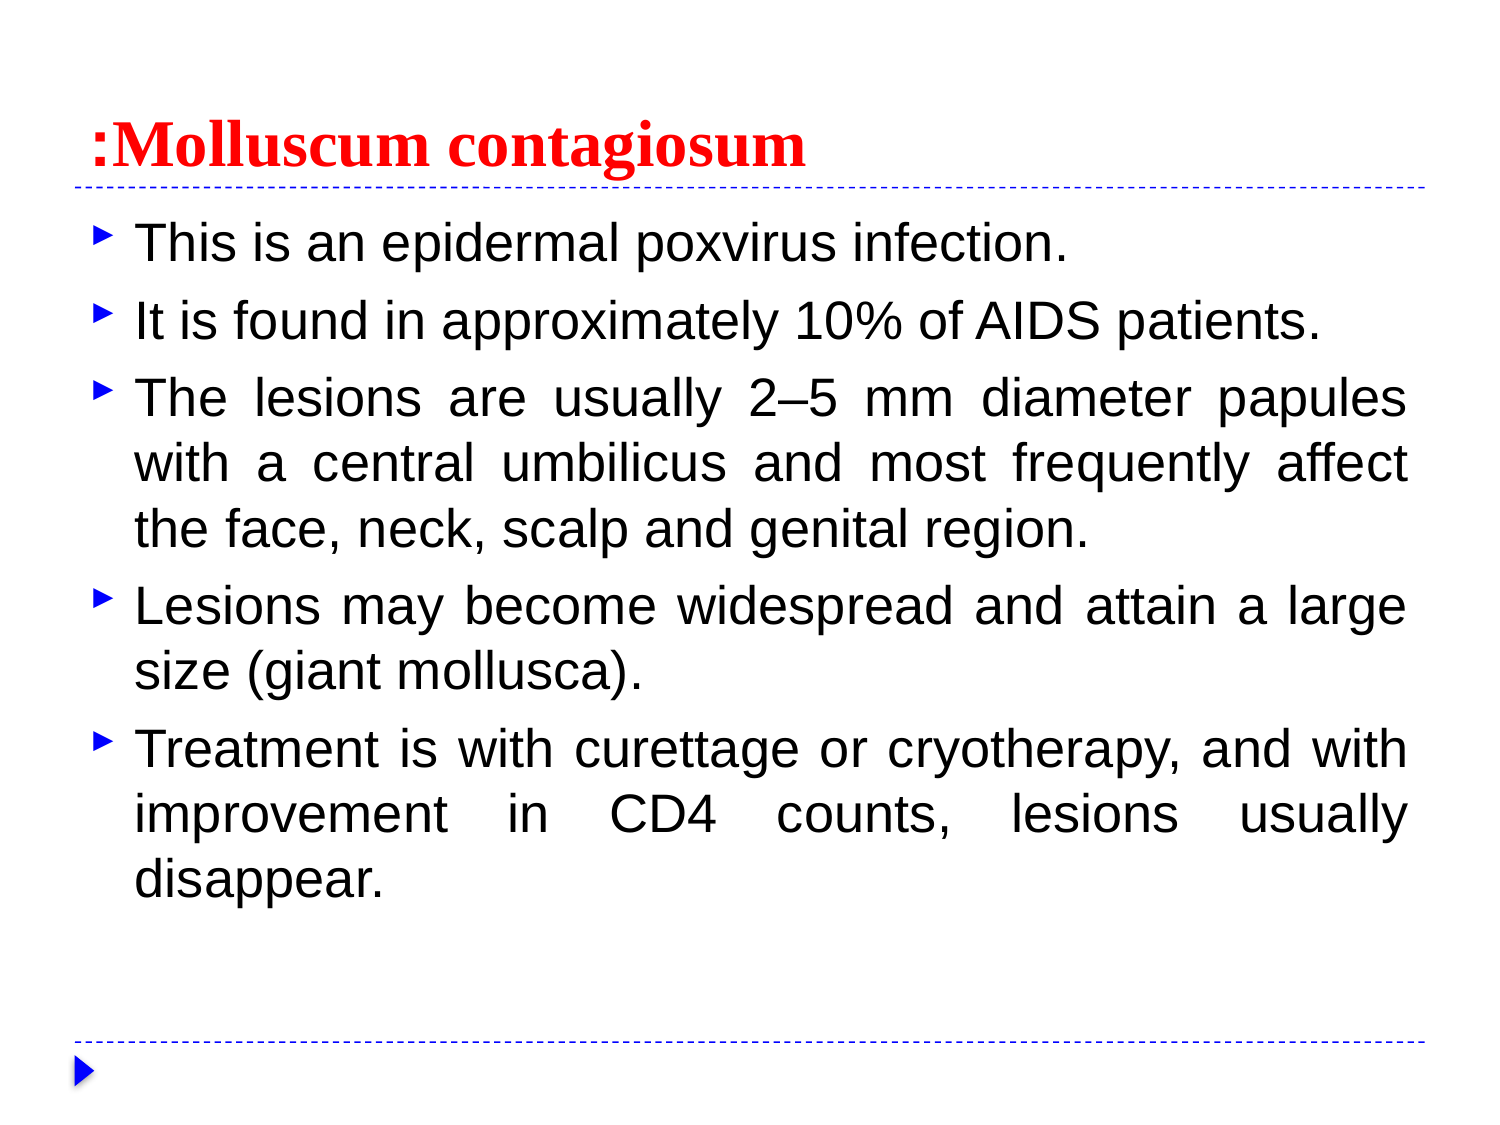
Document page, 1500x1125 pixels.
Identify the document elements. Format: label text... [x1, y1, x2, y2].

list This is an epidermal poxvirus infection. It is found in approximately 10% of AIDS patients. The lesions are usually 2–5 mm diameter papules with a central umbilicus and most frequently affect the face, neck, scalp and genital region. Lesions may become widespread and attain a large size (giant mollusca). Treatment is with curettage or cryotherapy, and with improvement in CD4 counts, lesions usually disappear. [75, 200, 1425, 1010]
title Molluscum contagiosum: [75, 24, 1425, 188]
